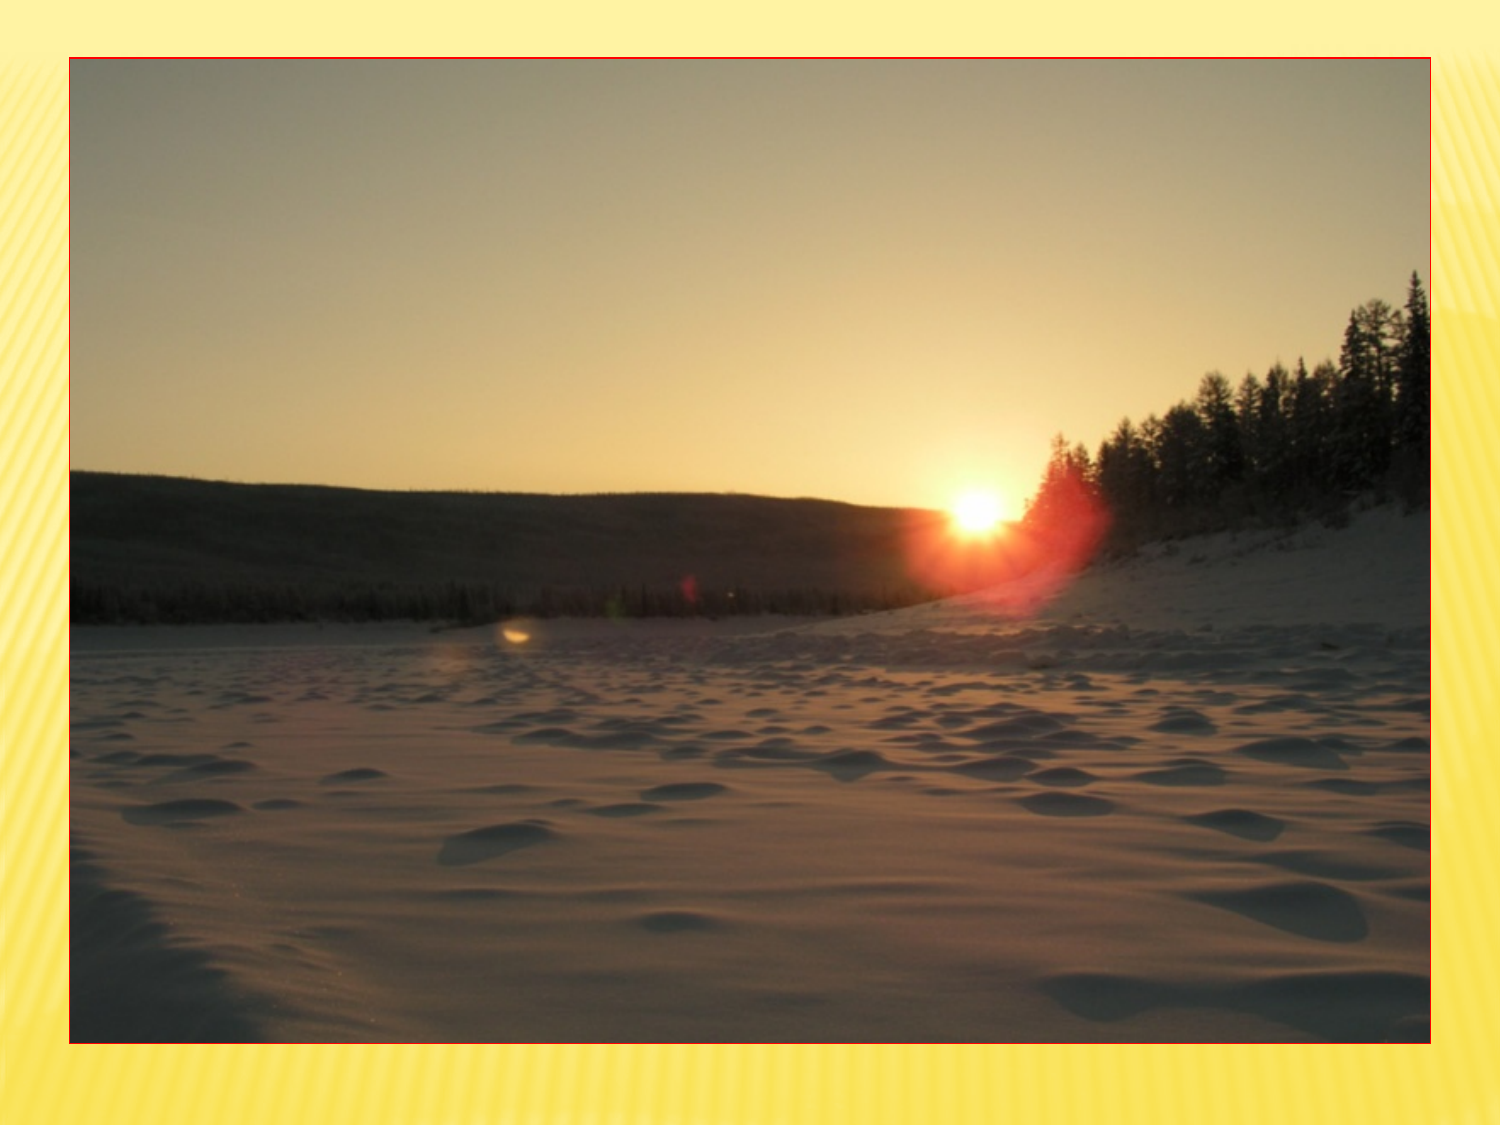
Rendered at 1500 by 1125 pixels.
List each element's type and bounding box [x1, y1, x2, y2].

picture [70, 58, 1430, 1044]
